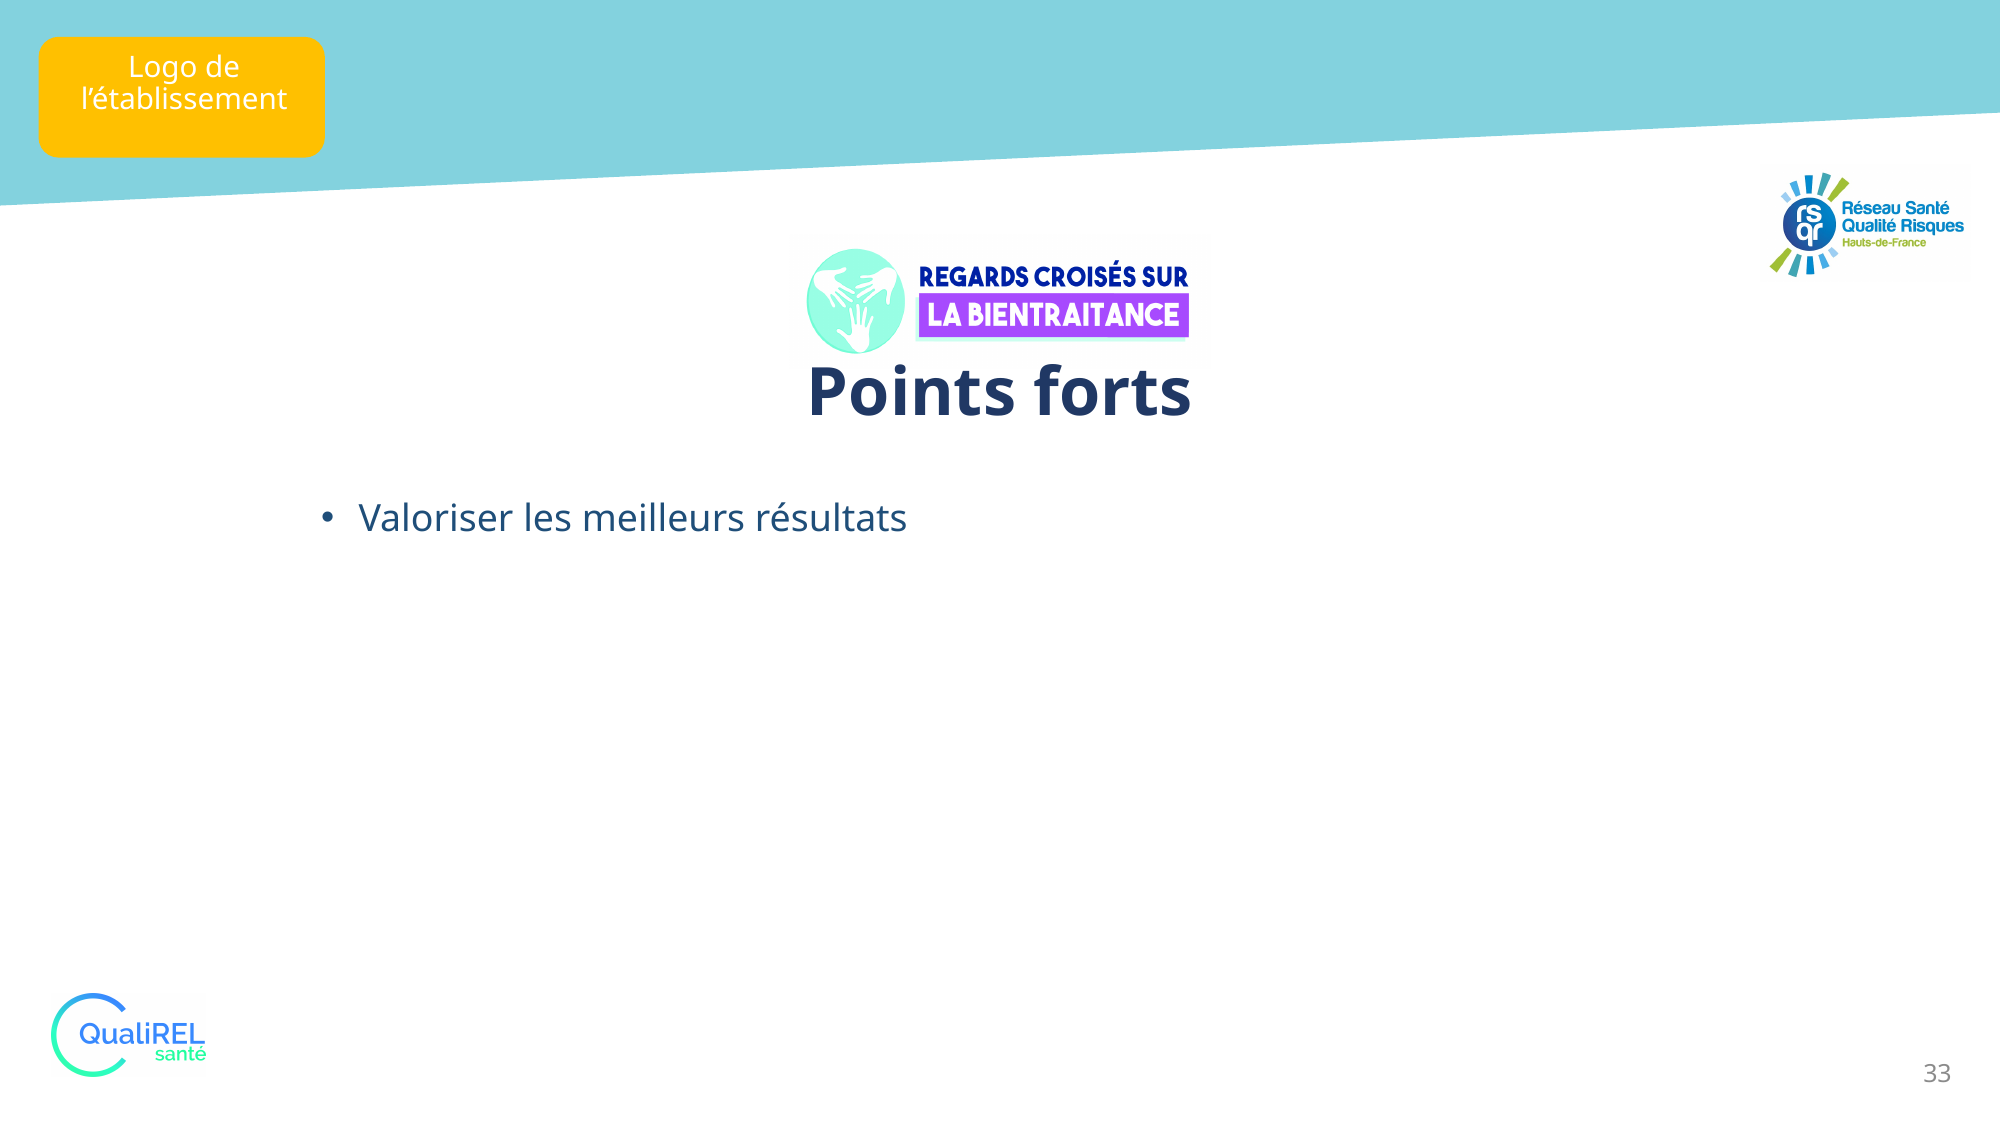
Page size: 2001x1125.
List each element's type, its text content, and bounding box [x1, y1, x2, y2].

picture [1760, 164, 1971, 283]
text_box Valoriser les meilleurs résultats [306, 486, 1695, 965]
picture [51, 993, 206, 1077]
text_box [37, 35, 326, 159]
picture [789, 234, 1211, 369]
slide_number 33 [1308, 1042, 1967, 1103]
text_box [0, 0, 2000, 207]
text_box Logo de l’établissement [53, 44, 315, 145]
text_box Points forts [791, 369, 1208, 436]
